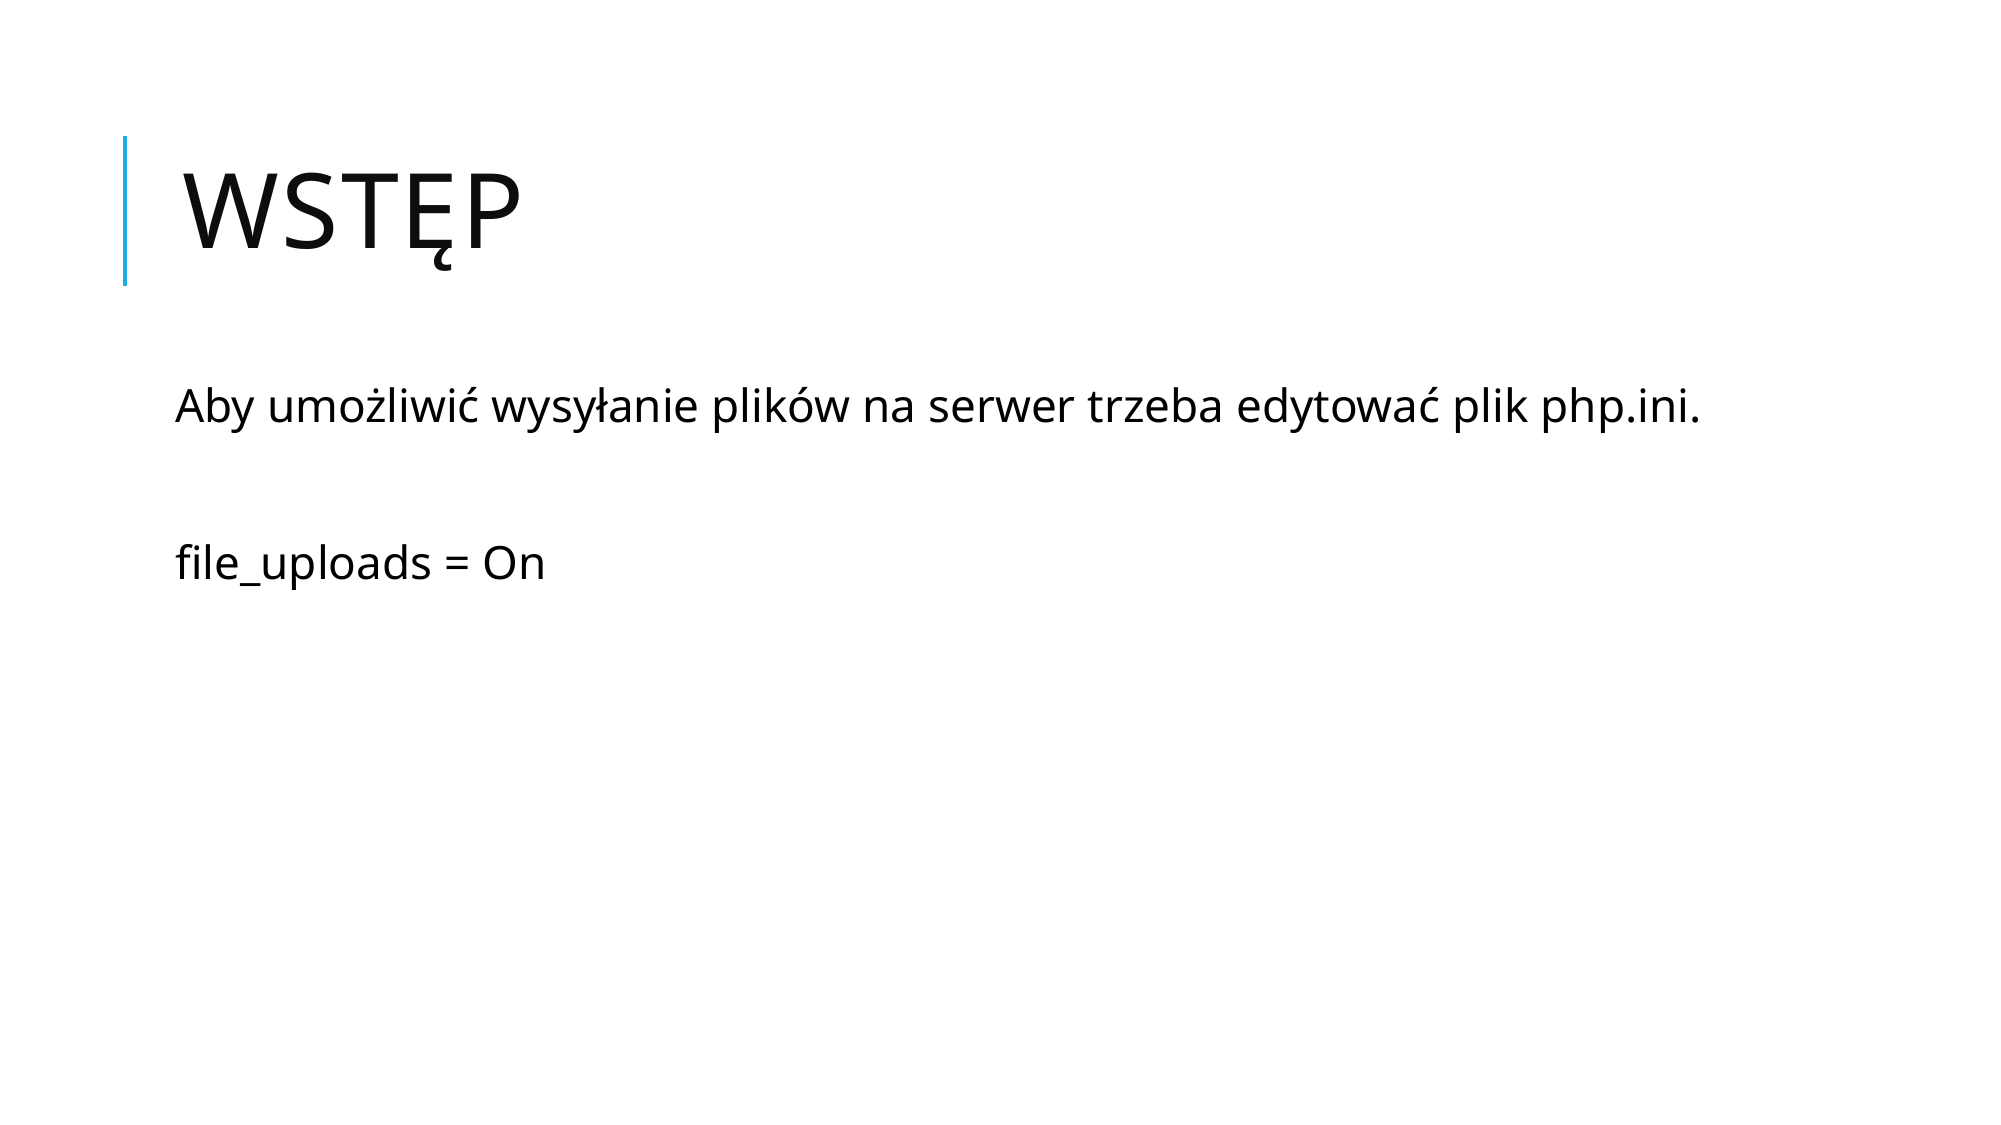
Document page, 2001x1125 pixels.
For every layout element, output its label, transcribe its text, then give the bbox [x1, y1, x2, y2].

title Wstęp [168, 96, 1763, 342]
list Aby umożliwić wysyłanie plików na serwer trzeba edytować plik php.ini. file_uploads = On [168, 375, 1763, 1035]
